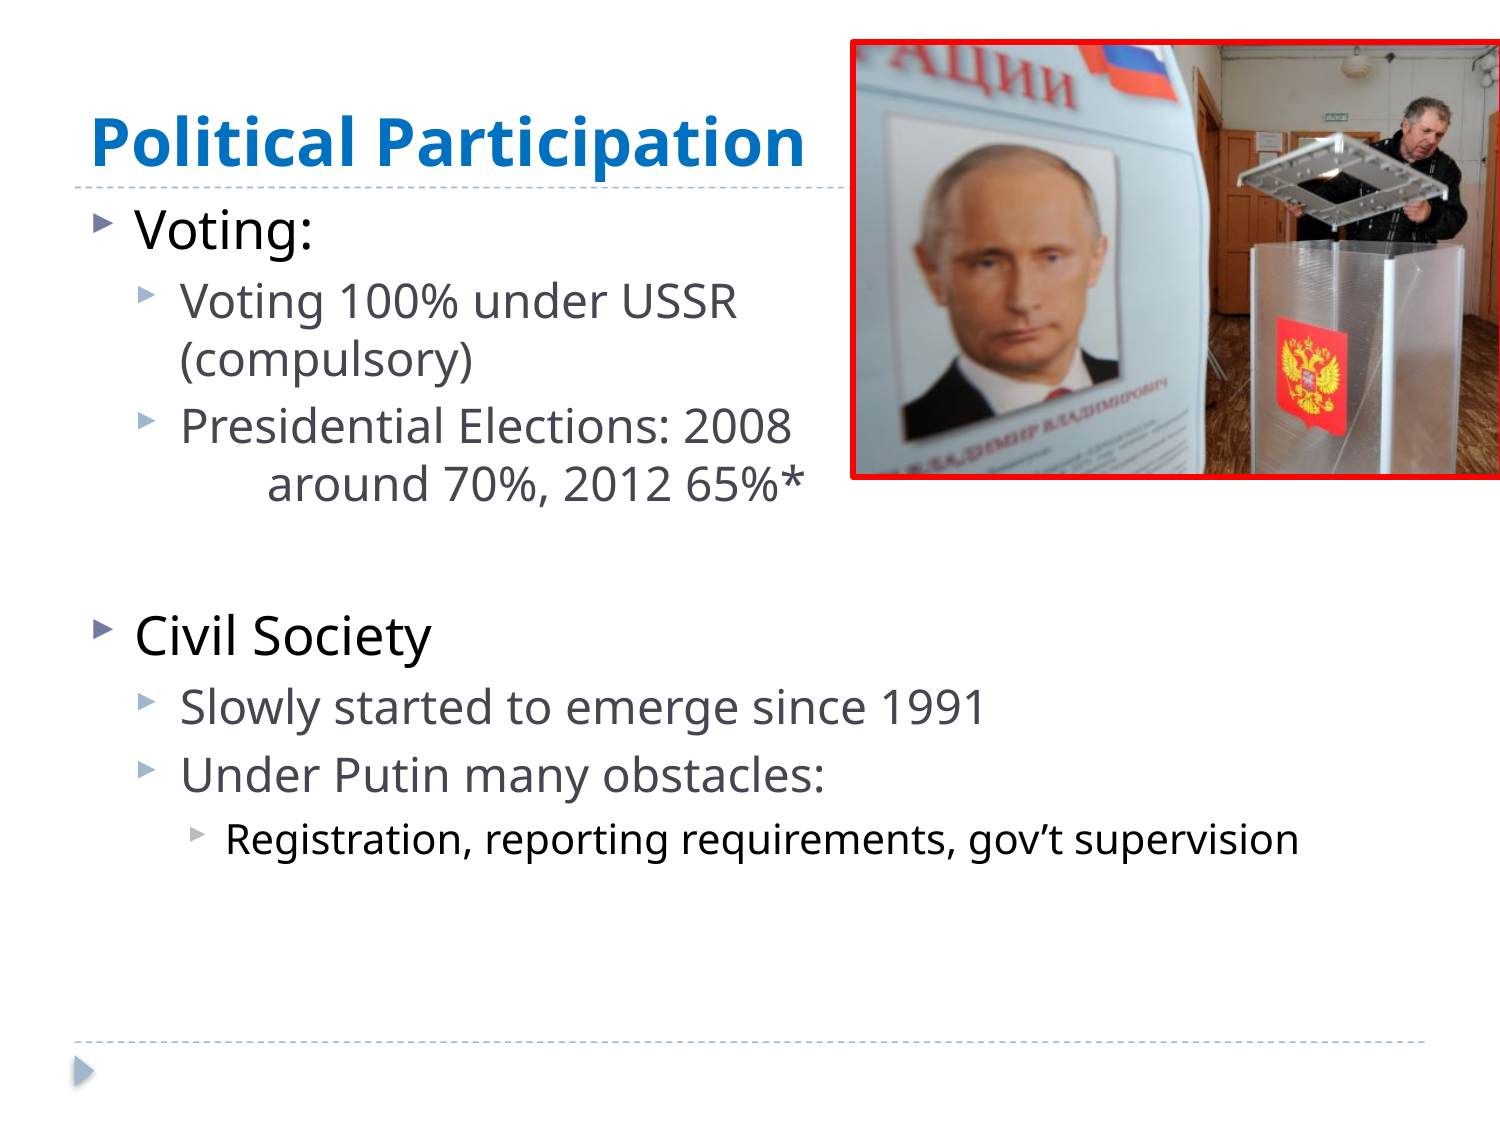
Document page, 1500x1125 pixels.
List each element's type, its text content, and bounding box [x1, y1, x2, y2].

list Voting: Voting 100% under USSR (compulsory) Presidential Elections: 2008 around 70%, 2012 65%* Civil Society Slowly started to emerge since 1991 Under Putin many obstacles: Registration, reporting requirements, gov’t supervision [75, 187, 1425, 1075]
title Political Participation [75, 24, 1425, 187]
picture [855, 44, 1500, 474]
